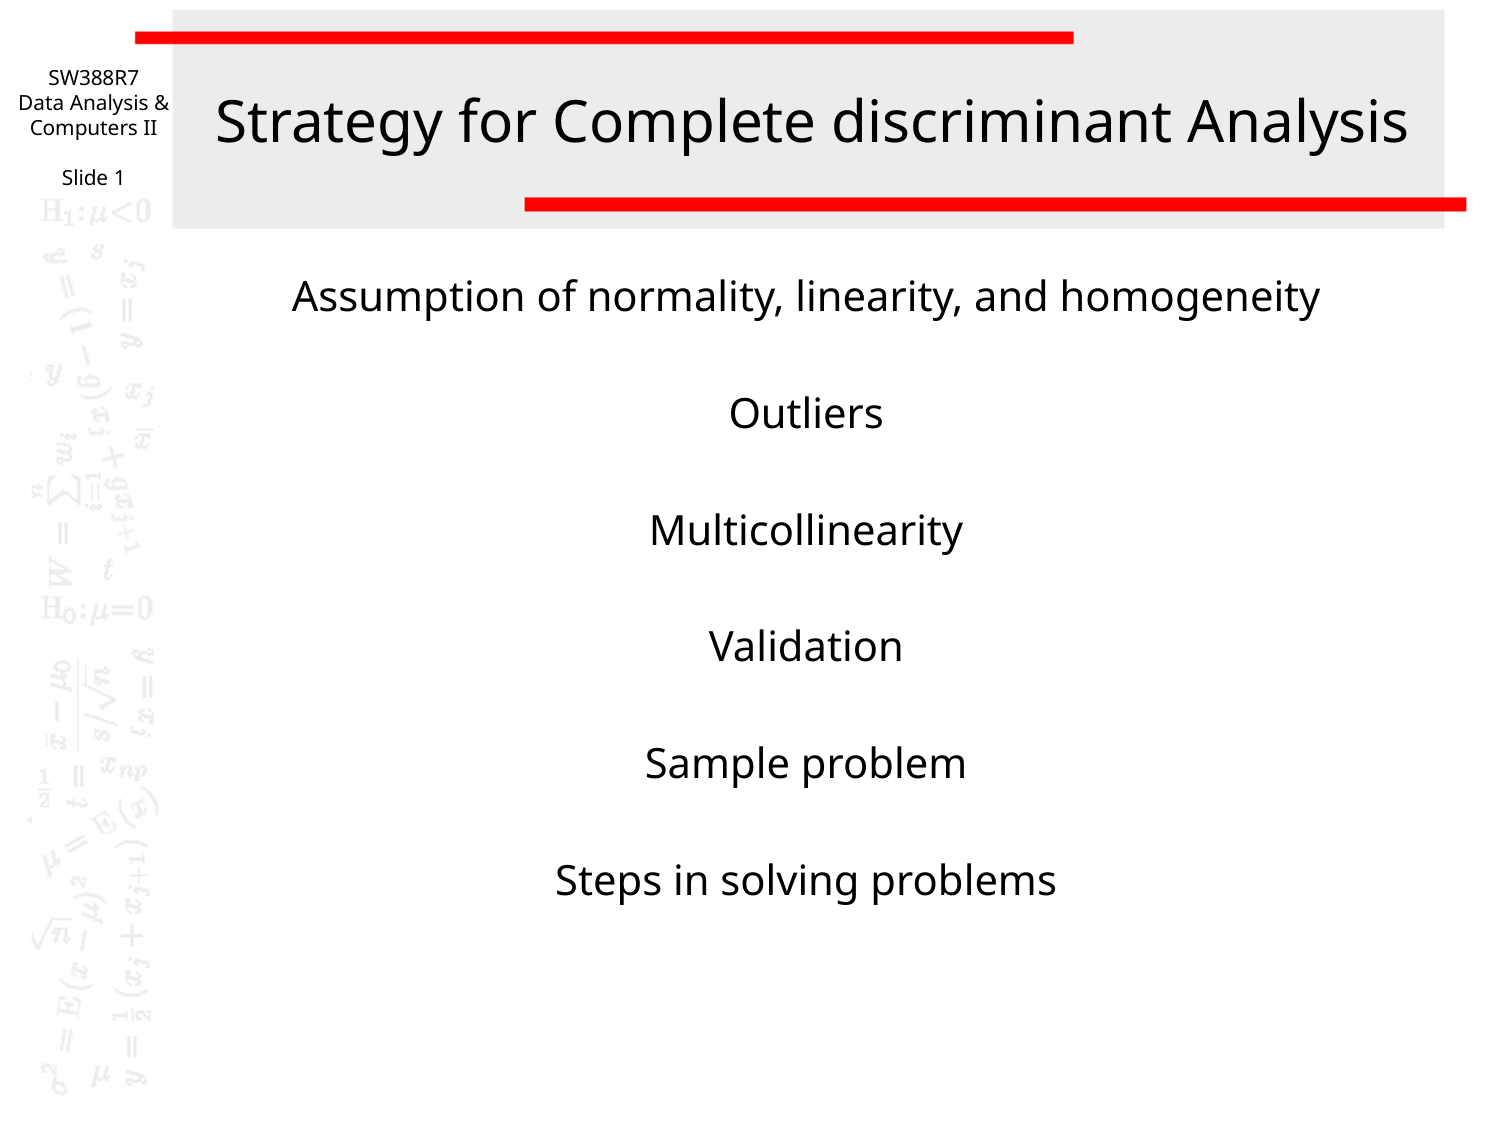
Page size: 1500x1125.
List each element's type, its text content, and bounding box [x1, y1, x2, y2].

slide_number SW388R7 Data Analysis & Computers II Slide 1 [0, 50, 188, 200]
subtitle Assumption of normality, linearity, and homogeneity Outliers Multicollinearity Validation Sample problem Steps in solving problems [200, 262, 1413, 1088]
title Strategy for Complete discriminant Analysis [200, 50, 1425, 200]
picture [18, 0, 1500, 1108]
